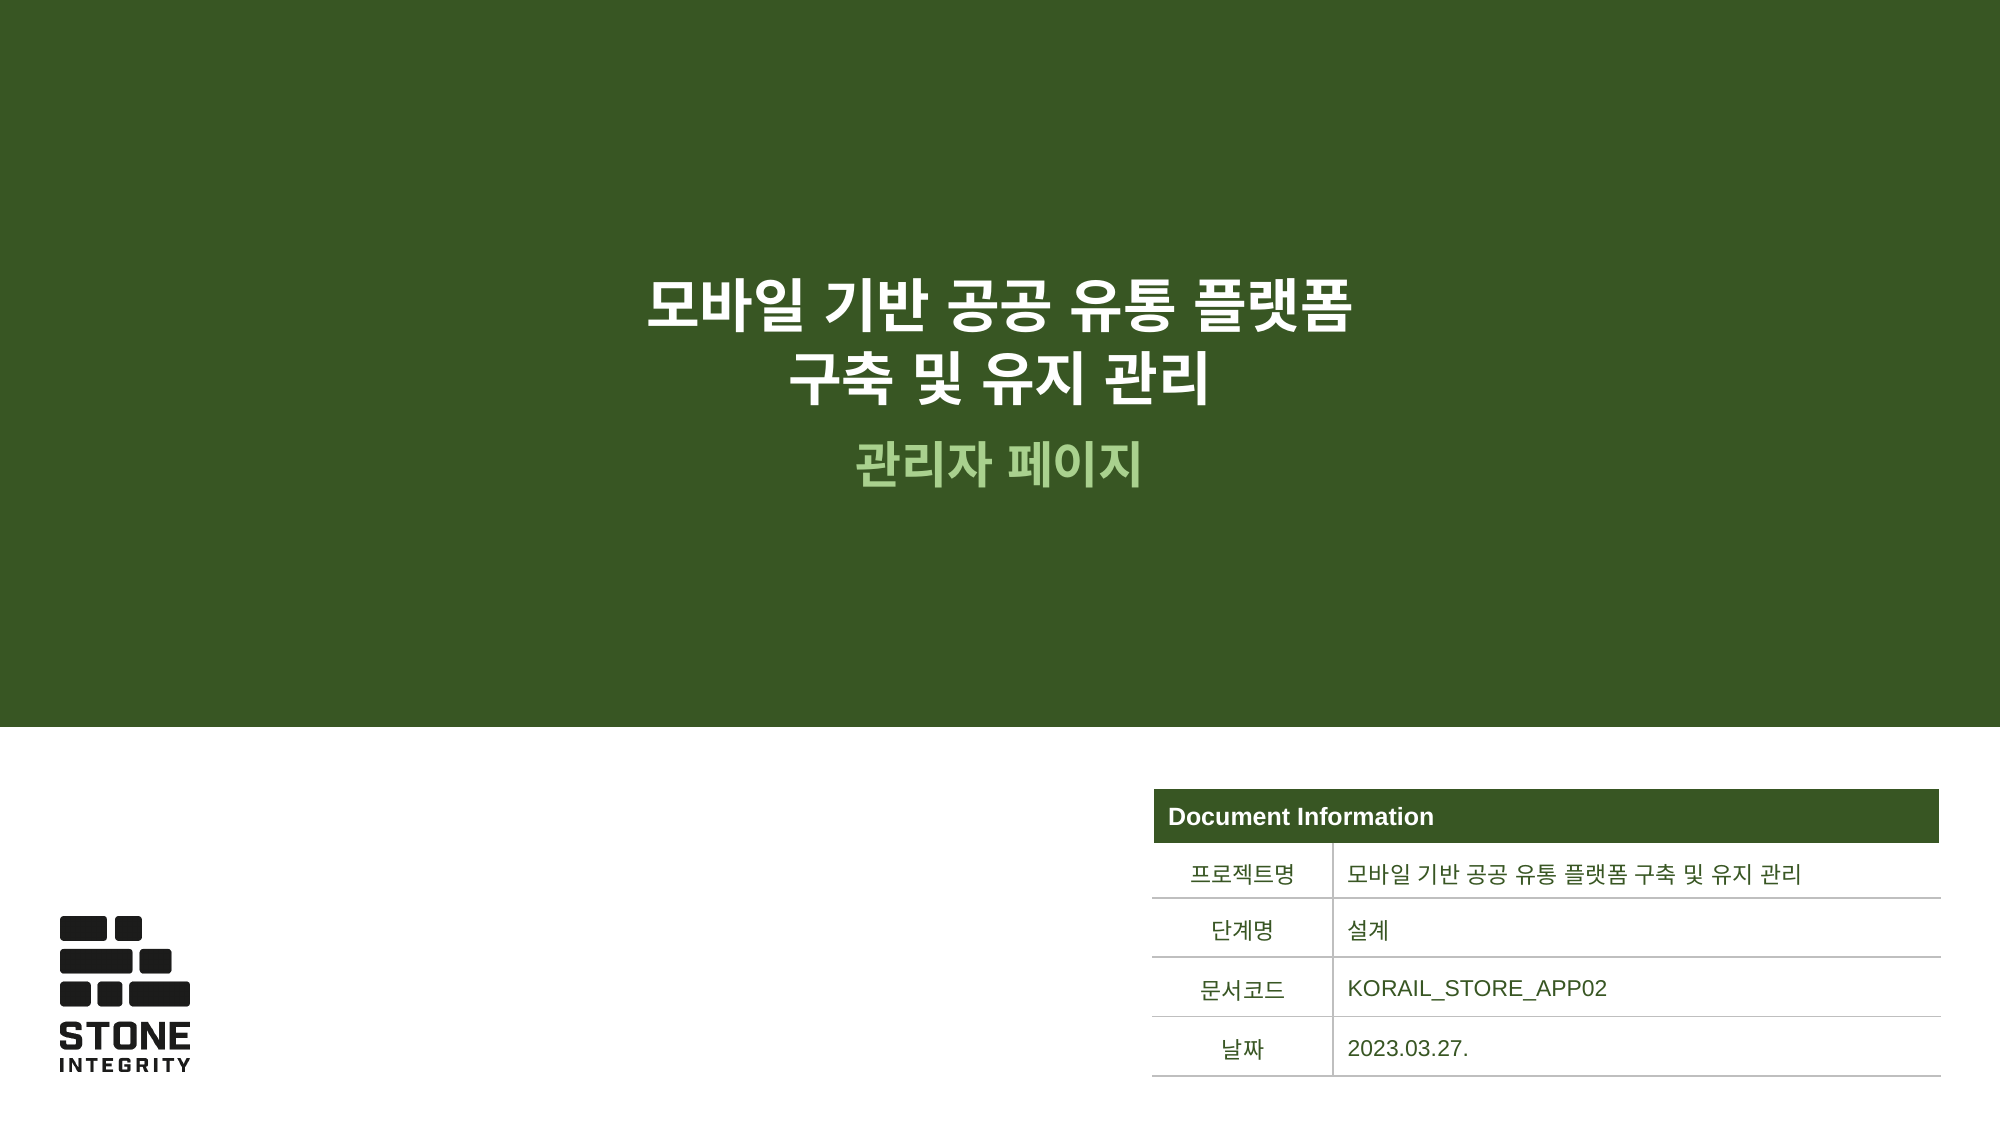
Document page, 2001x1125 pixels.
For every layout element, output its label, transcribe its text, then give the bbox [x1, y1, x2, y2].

table_cell 모바일 기반 공공 유통 플랫폼 구축 및 유지 관리 [1334, 848, 1939, 897]
table_cell 문서코드 [1154, 958, 1332, 1016]
text_box [0, 0, 2000, 728]
table_header Document Information [1154, 789, 1939, 843]
table_cell 프로젝트명 [1154, 848, 1332, 897]
table_cell KORAIL_STORE_APP02 [1334, 958, 1939, 1016]
picture [60, 916, 190, 1072]
table_cell 2023.03.27. [1334, 1017, 1939, 1075]
table_cell 단계명 [1154, 899, 1332, 956]
text_box 관리자 페이지 [811, 426, 1189, 501]
text_box 모바일 기반 공공 유통 플랫폼 구축 및 유지 관리 [581, 239, 1419, 420]
table_cell 설계 [1334, 899, 1939, 956]
table_cell 날짜 [1154, 1017, 1332, 1075]
